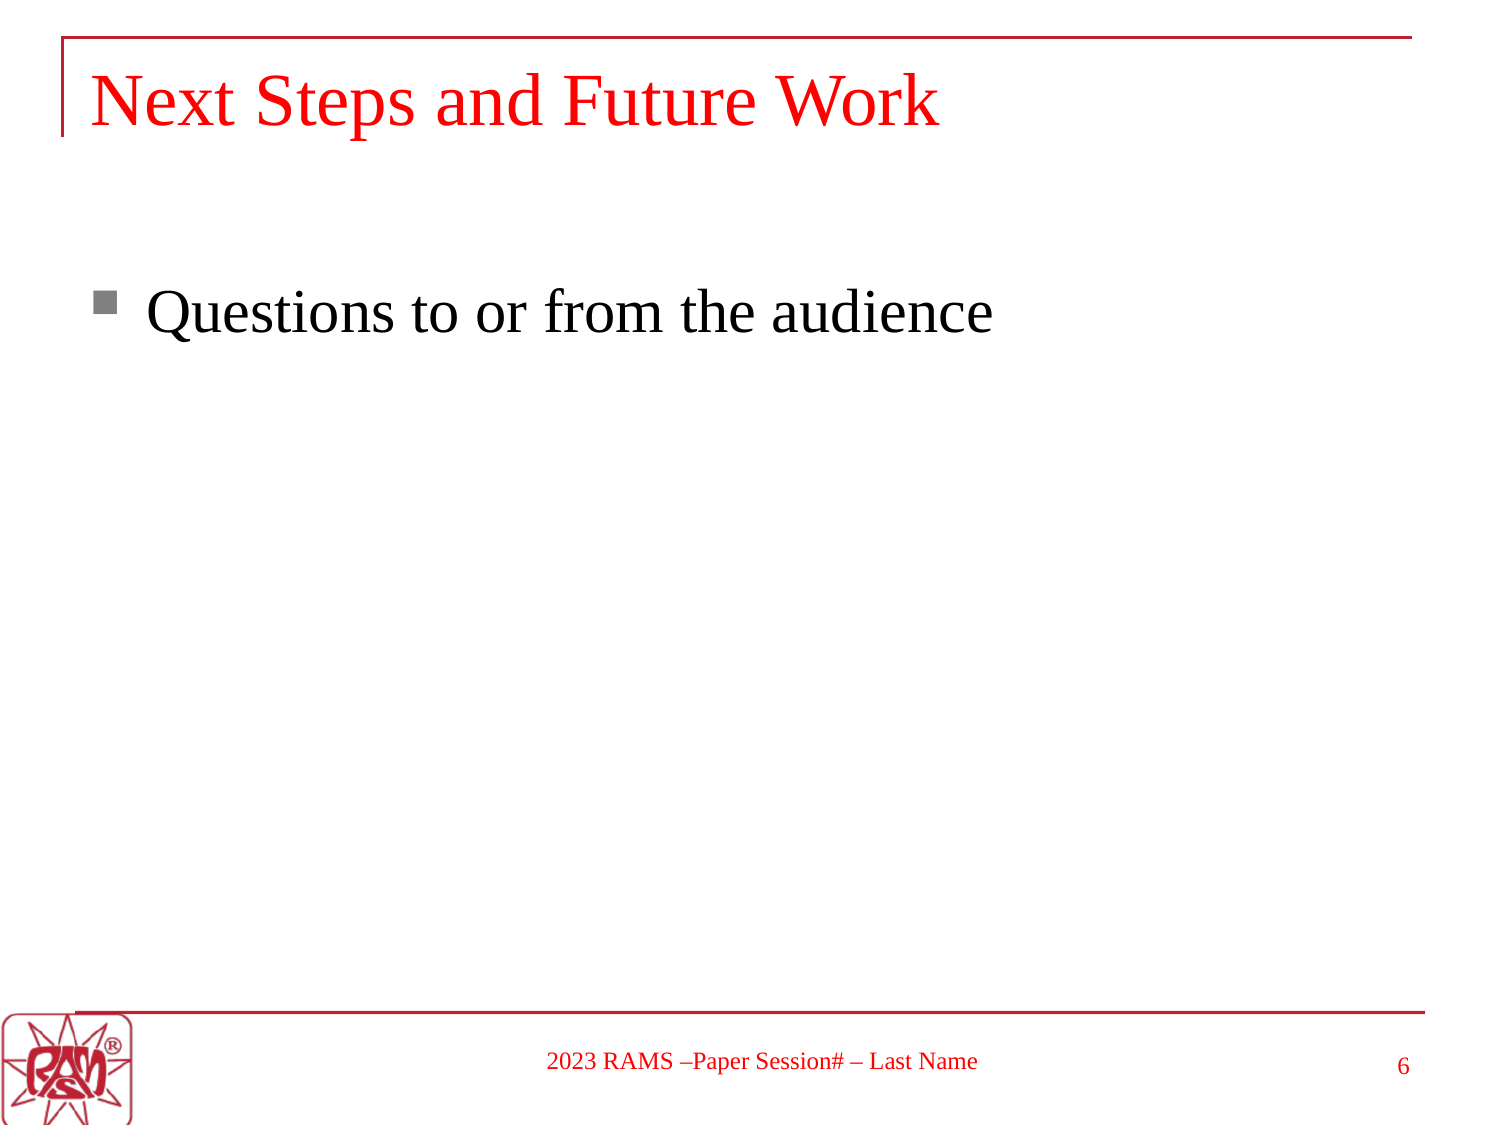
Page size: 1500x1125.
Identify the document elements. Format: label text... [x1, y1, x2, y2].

slide_number 6 [1237, 1012, 1425, 1088]
list Questions to or from the audience [75, 262, 1425, 1006]
title Next Steps and Future Work [75, 42, 1425, 230]
picture [0, 999, 138, 1125]
